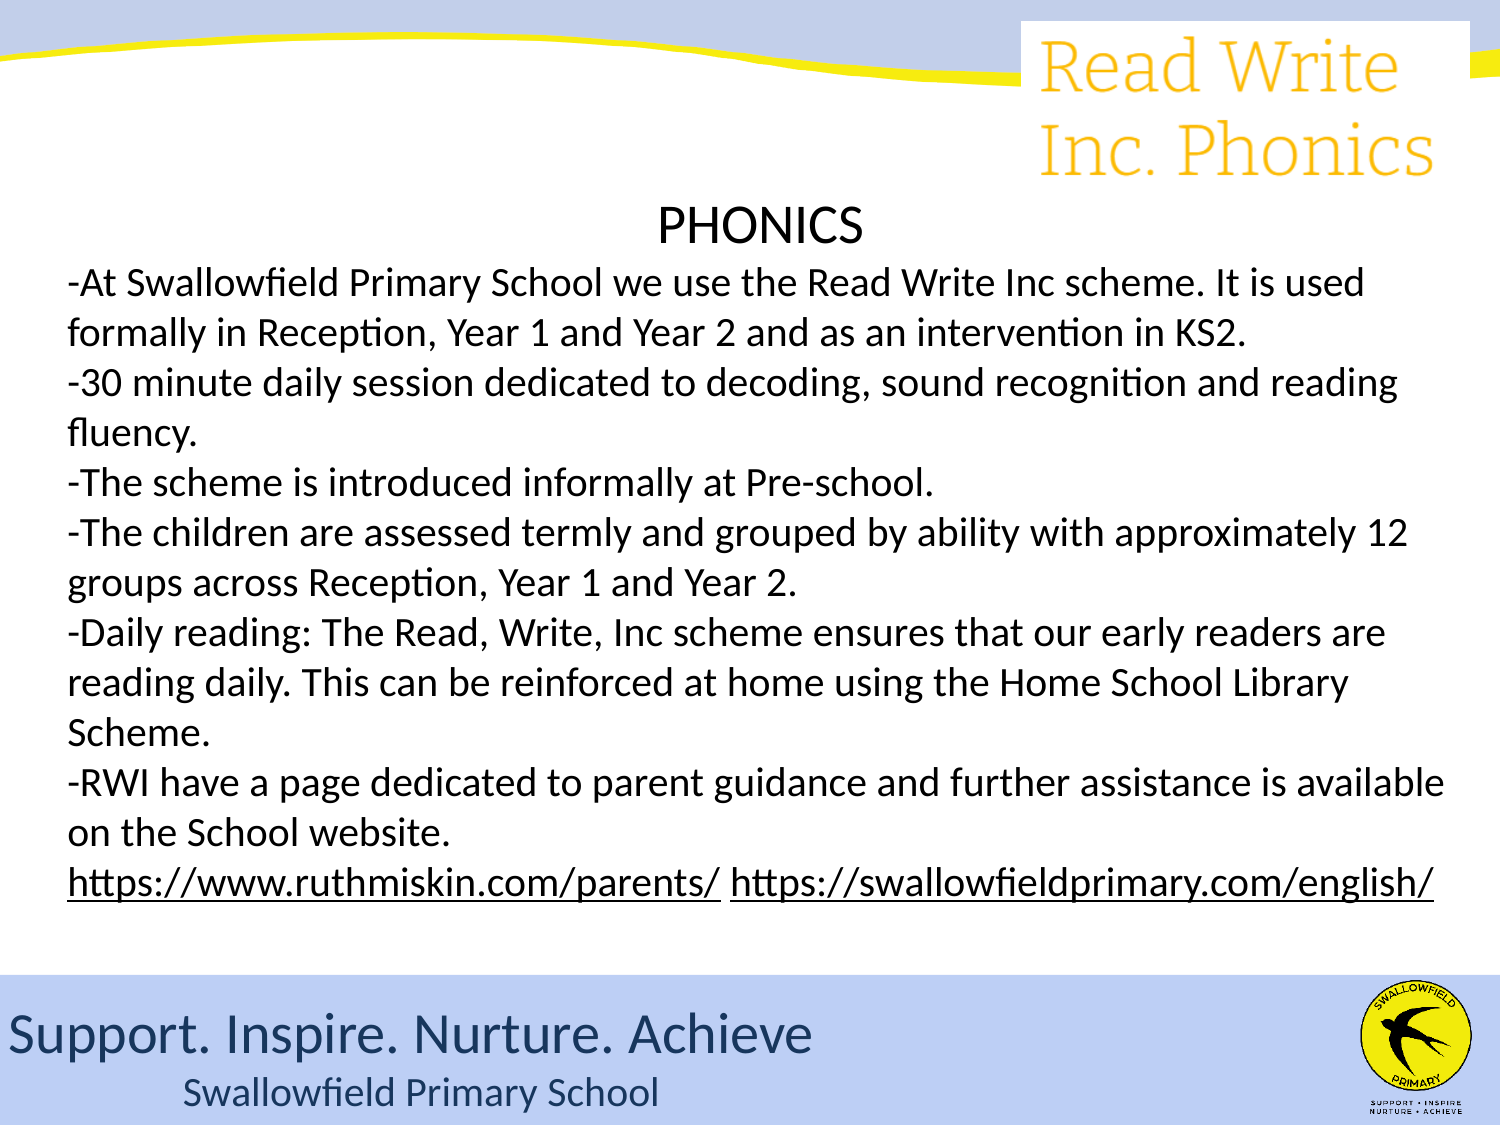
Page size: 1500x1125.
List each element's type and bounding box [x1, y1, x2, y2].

picture [1332, 965, 1497, 1125]
picture [1021, 21, 1470, 193]
text_box [0, 0, 1500, 1125]
